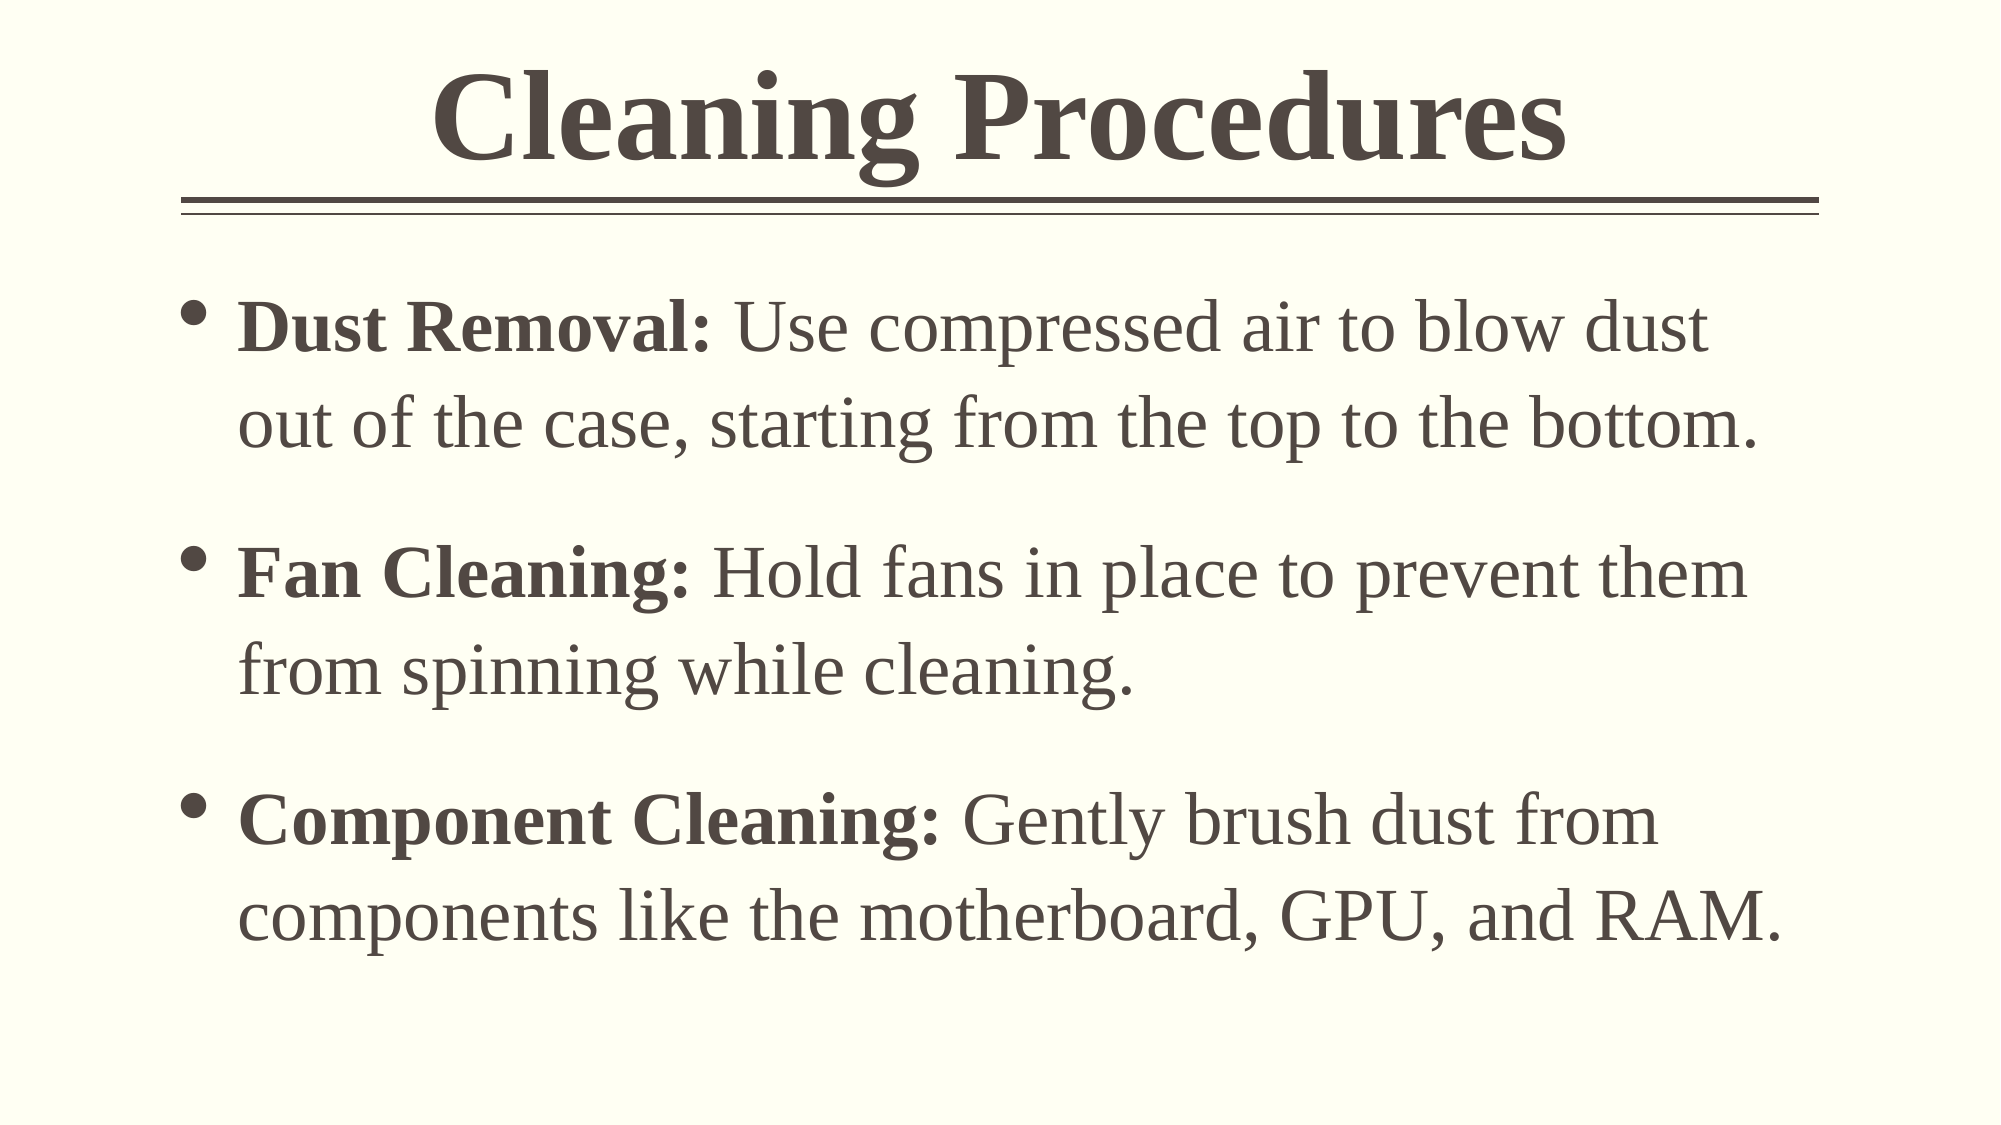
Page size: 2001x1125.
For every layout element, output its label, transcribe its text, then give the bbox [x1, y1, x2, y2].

list Dust Removal: Use compressed air to blow dust out of the case, starting from the top to the bottom. Fan Cleaning: Hold fans in place to prevent them from spinning while cleaning. Component Cleaning: Gently brush dust from components like the motherboard, GPU, and RAM. [181, 262, 1819, 1013]
title Cleaning Procedures [181, 12, 1819, 193]
